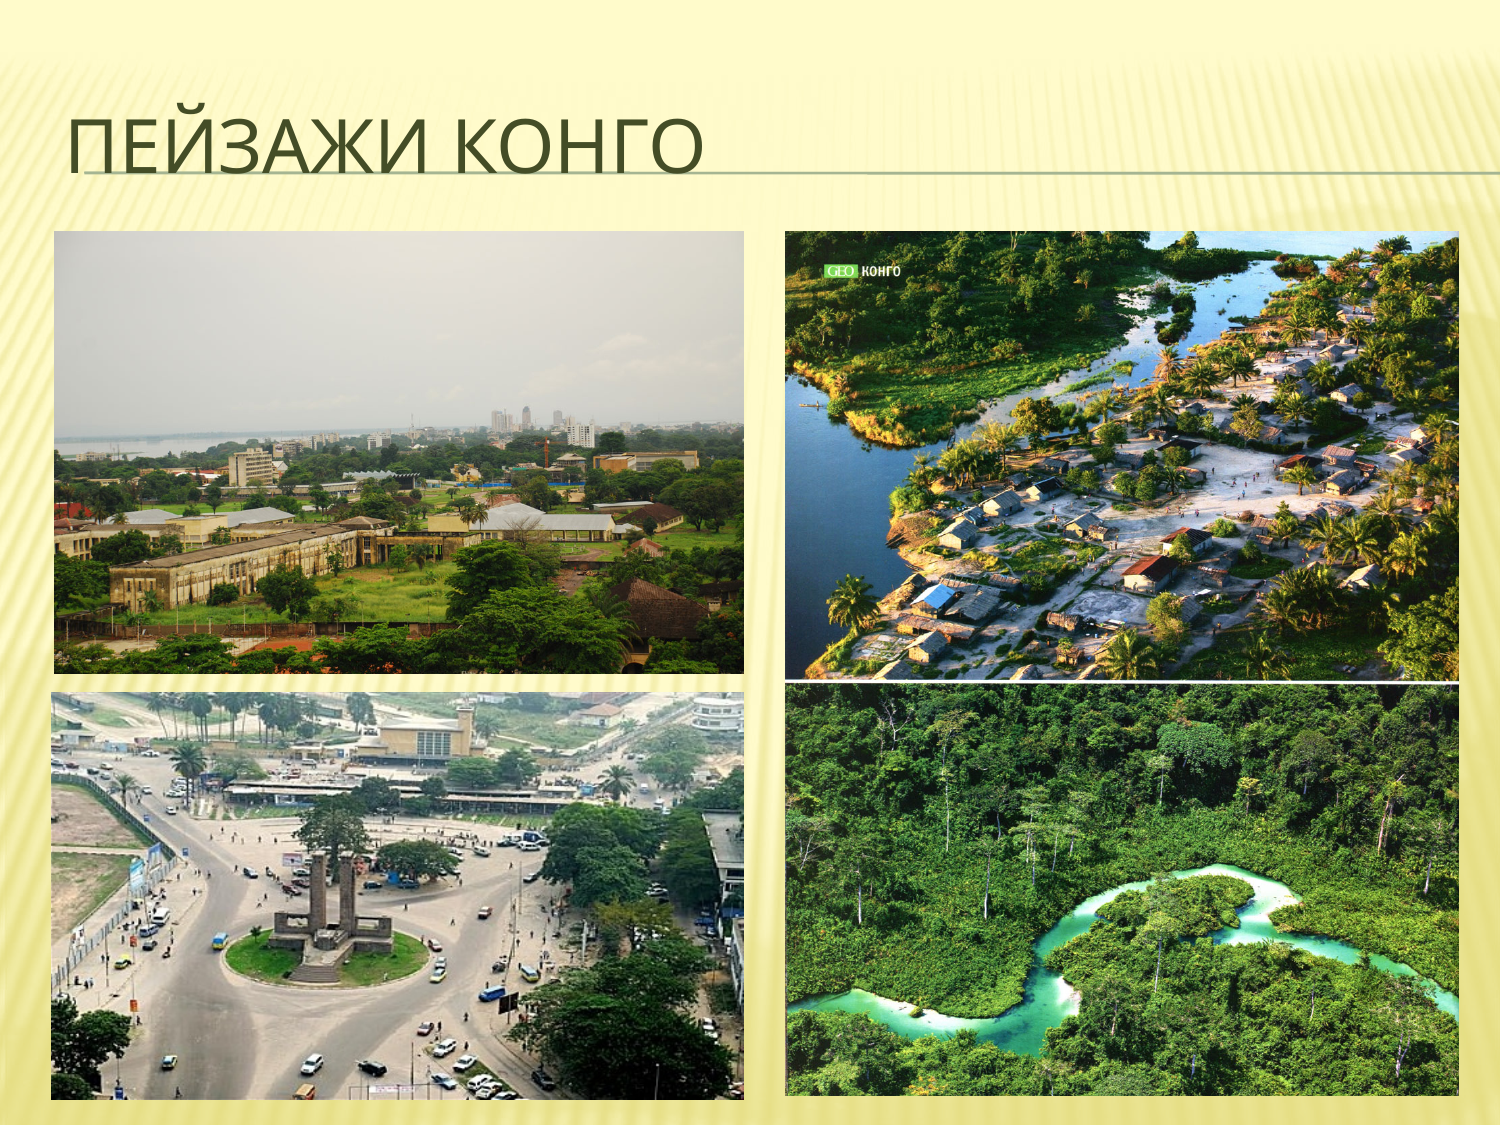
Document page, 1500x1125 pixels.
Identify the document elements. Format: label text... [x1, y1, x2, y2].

title Пейзажи конго [50, 75, 1475, 213]
picture [54, 231, 744, 675]
picture [785, 231, 1459, 1096]
picture [50, 692, 744, 1100]
